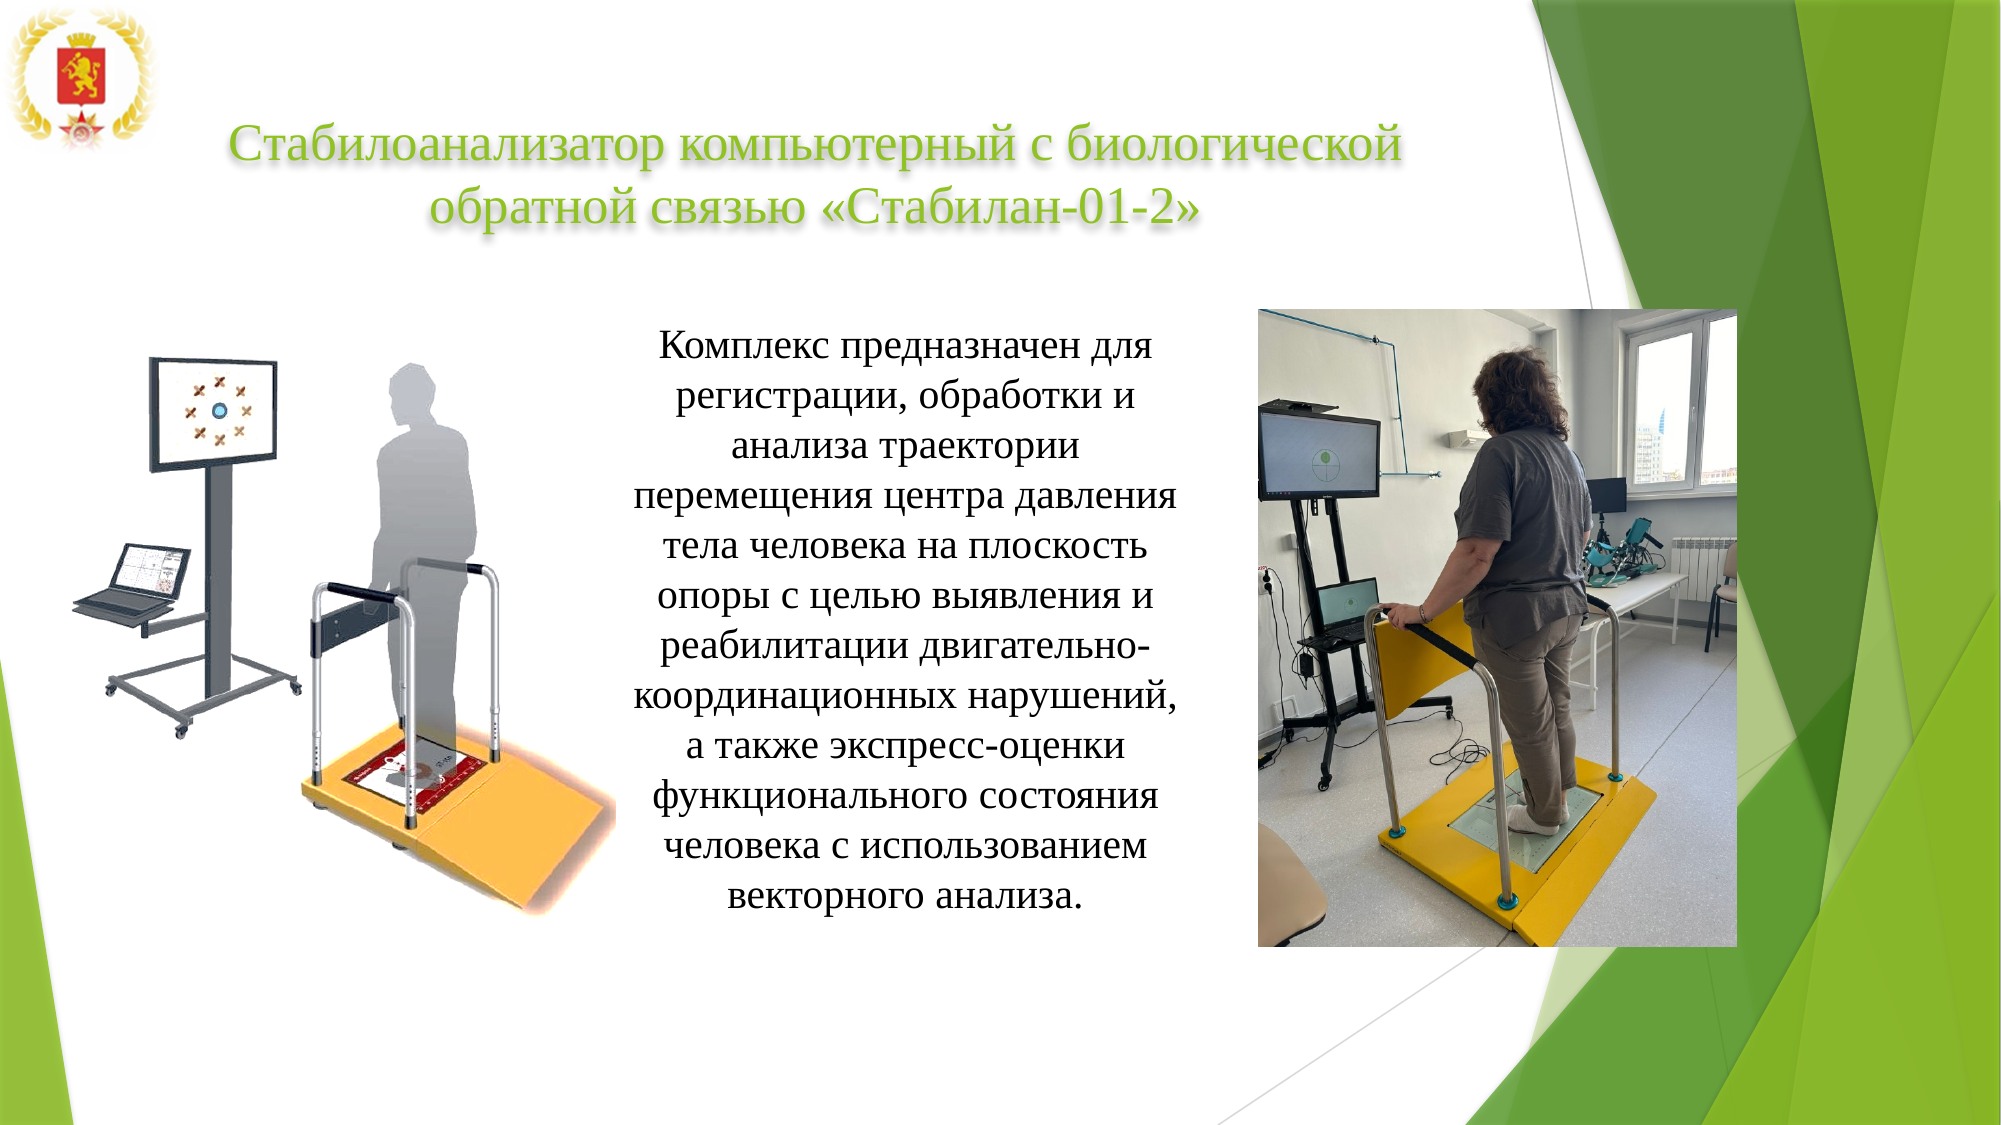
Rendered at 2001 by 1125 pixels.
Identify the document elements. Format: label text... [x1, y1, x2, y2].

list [1258, 309, 1737, 947]
picture [0, 0, 165, 160]
text_box Комплекс предназначен для регистрации, обработки и анализа траектории перемещения центра давления тела человека на плоскость опоры с целью выявления и реабилитации двигательно-координационных нарушений, а также экспресс-оценки функционального состояния человека с использованием векторного анализа. [615, 309, 1196, 925]
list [53, 320, 617, 920]
title Стабилоанализатор компьютерный с биологической обратной связью «Стабилан-01-2» [111, 99, 1522, 317]
